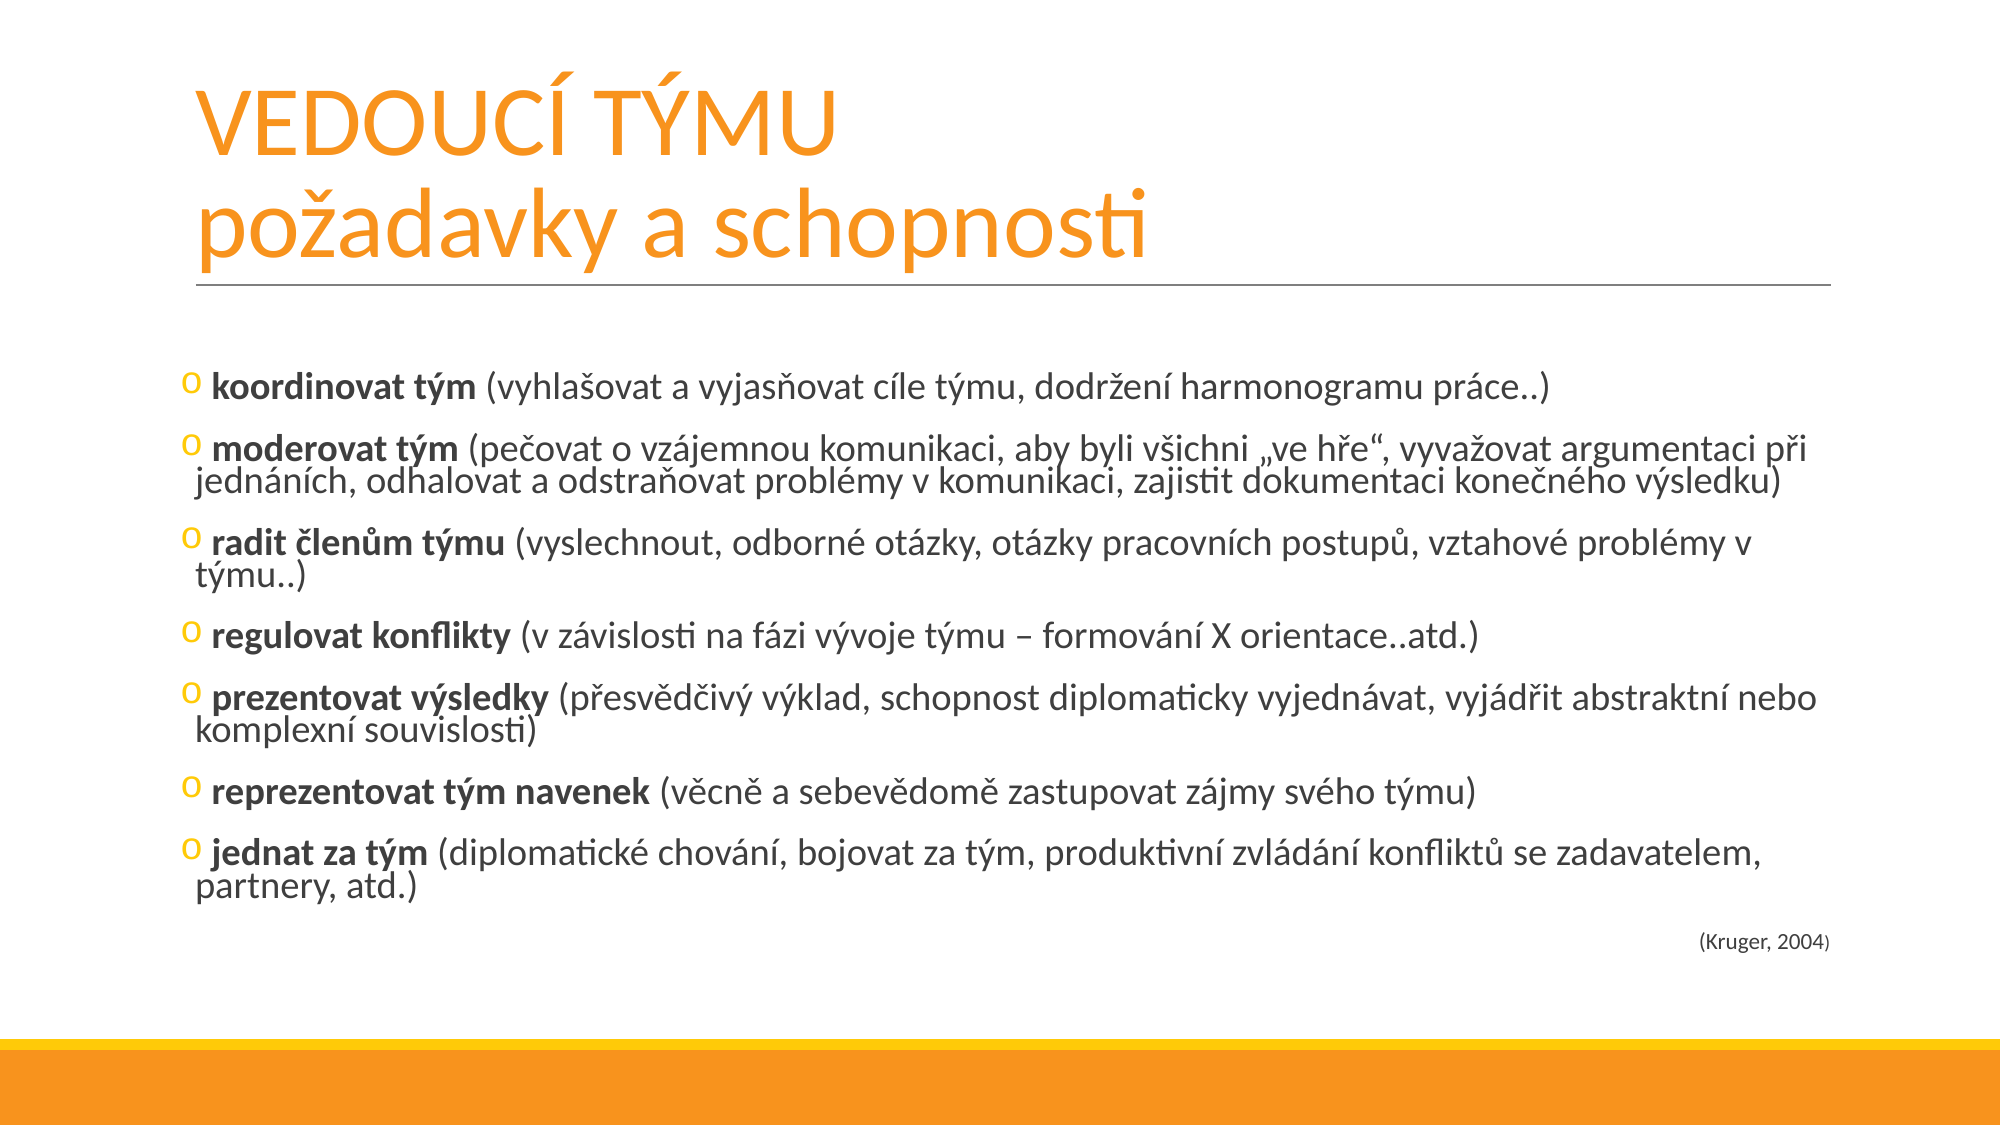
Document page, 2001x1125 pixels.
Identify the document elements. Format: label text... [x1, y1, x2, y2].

list koordinovat tým (vyhlašovat a vyjasňovat cíle týmu, dodržení harmonogramu práce..) moderovat tým (pečovat o vzájemnou komunikaci, aby byli všichni „ve hře“, vyvažovat argumentaci při jednáních, odhalovat a odstraňovat problémy v komunikaci, zajistit dokumentaci konečného výsledku) radit členům týmu (vyslechnout, odborné otázky, otázky pracovních postupů, vztahové problémy v týmu..) regulovat konflikty (v závislosti na fázi vývoje týmu – formování X orientace..atd.) prezentovat výsledky (přesvědčivý výklad, schopnost diplomaticky vyjednávat, vyjádřit abstraktní nebo komplexní souvislosti) reprezentovat tým navenek (věcně a sebevědomě zastupovat zájmy svého týmu) jednat za tým (diplomatické chování, bojovat za tým, produktivní zvládání konfliktů se zadavatelem, partnery, atd.) (Kruger, 2004) [180, 366, 1830, 1051]
title VEDOUCÍ TÝMU požadavky a schopnosti [180, 47, 1830, 285]
